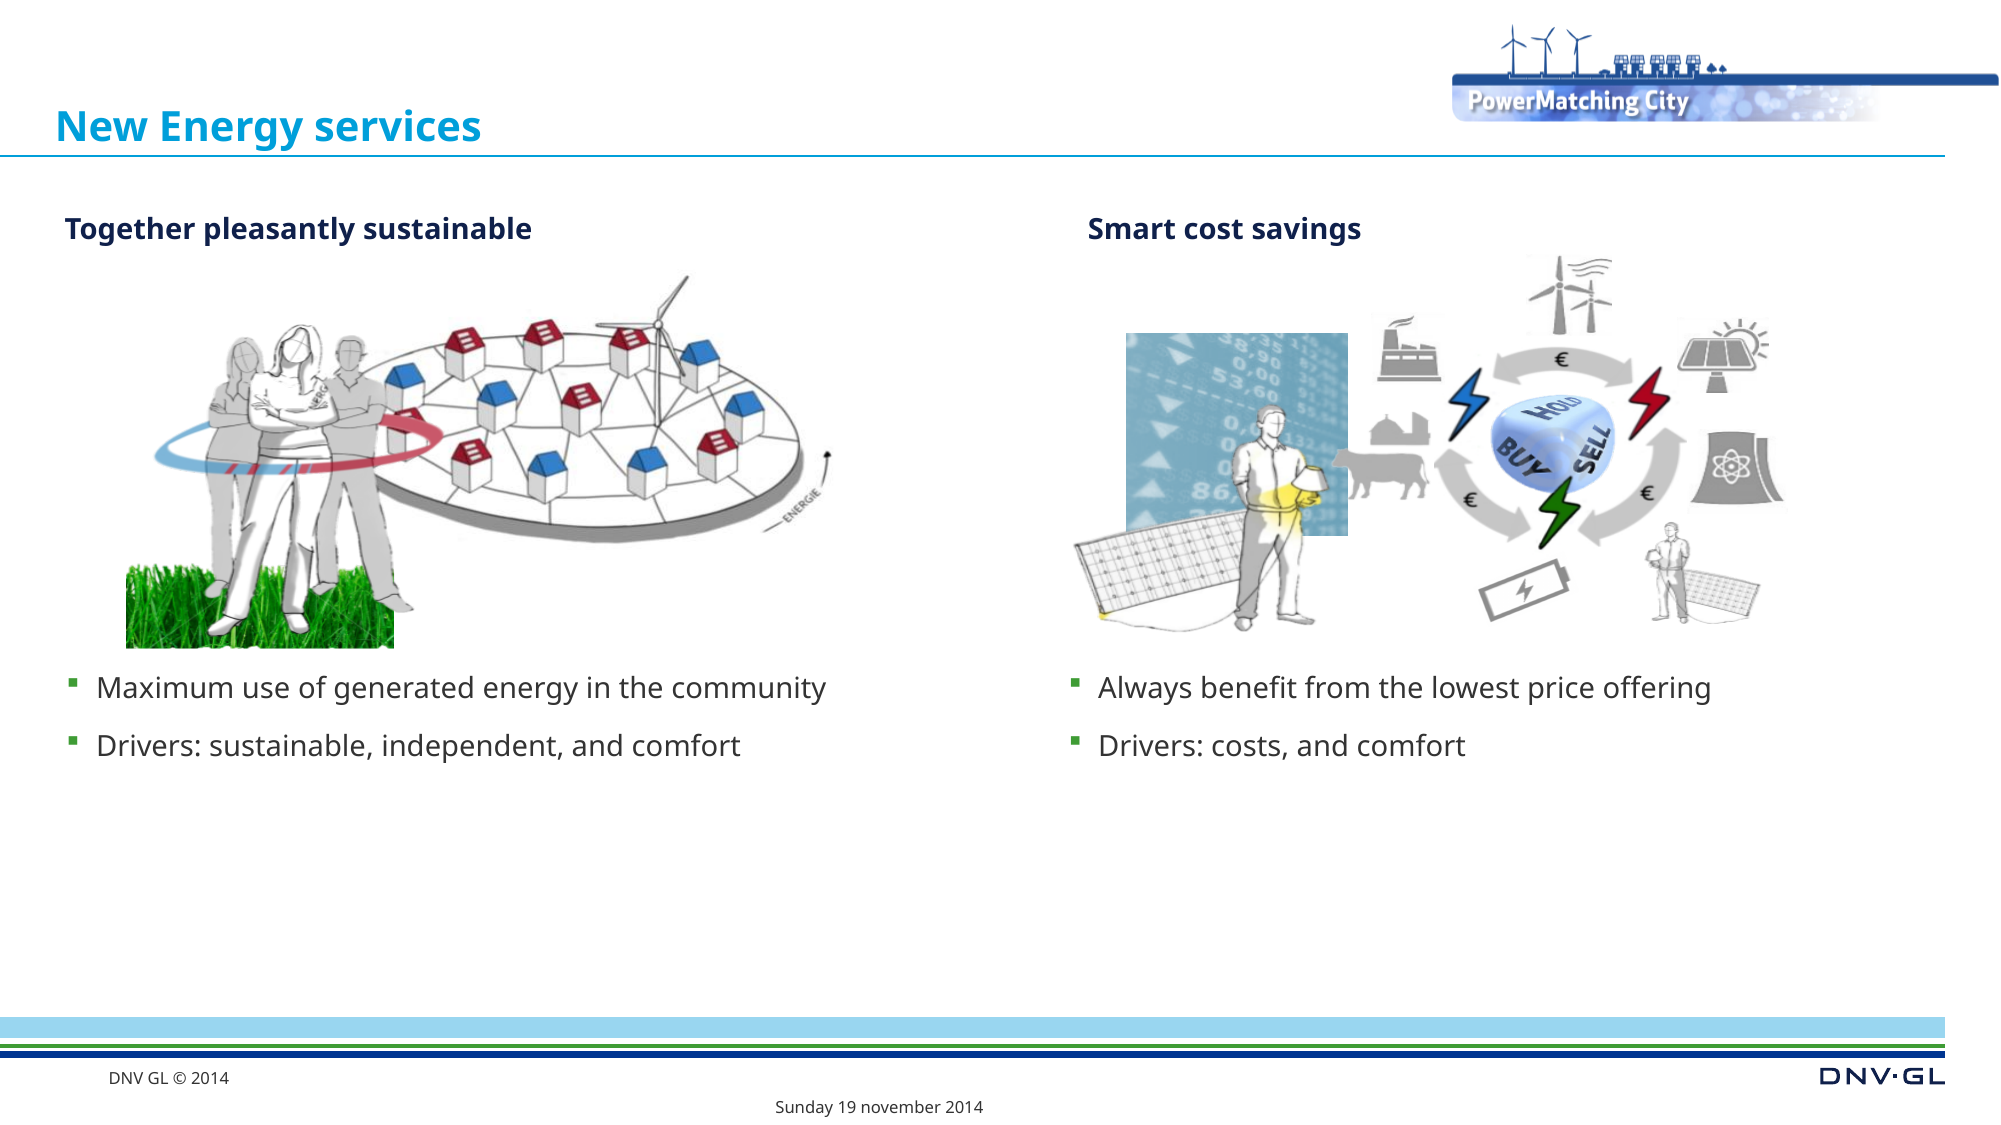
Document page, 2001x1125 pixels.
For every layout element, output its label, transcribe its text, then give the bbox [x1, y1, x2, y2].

title New Energy services [54, 39, 1945, 150]
text_box Maximum use of generated energy in the community Drivers: sustainable, independent, and comfort [56, 664, 958, 777]
text_box Smart cost savings [1073, 198, 1939, 258]
picture [1452, 24, 2000, 123]
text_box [1058, 254, 1788, 641]
text_box Always benefit from the lowest price offering Drivers: costs, and comfort [1058, 664, 1954, 816]
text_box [109, 257, 853, 662]
text_box Together pleasantly sustainable [55, 198, 922, 258]
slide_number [734, 1097, 984, 1125]
